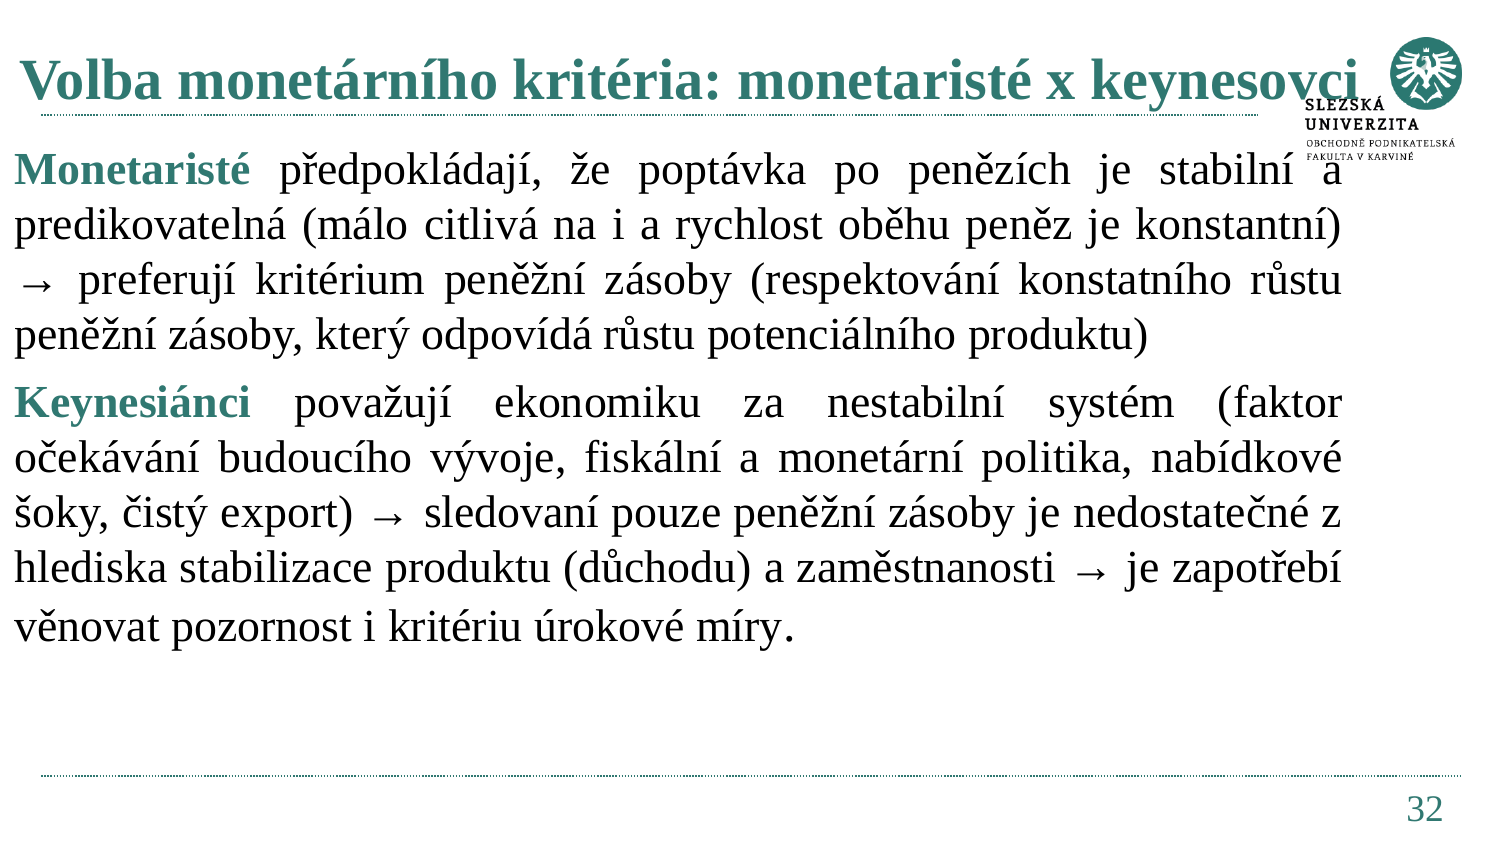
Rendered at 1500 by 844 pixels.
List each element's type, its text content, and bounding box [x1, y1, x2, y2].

list Monetaristé předpokládají, že poptávka po penězích je stabilní a predikovatelná (málo citlivá na i a rychlost oběhu peněz je konstantní) → preferují kritérium peněžní zásoby (respektování konstatního růstu peněžní zásoby, který odpovídá růstu potenciálního produktu) Keynesiánci považují ekonomiku za nestabilní systém (faktor očekávání budoucího vývoje, fiskální a monetární politika, nabídkové šoky, čistý export) → sledovaní pouze peněžní zásoby je nedostatečné z hlediska stabilizace produktu (důchodu) a zaměstnanosti → je zapotřebí věnovat pozornost i kritériu úrokové míry. [0, 131, 1359, 793]
slide_number 32 [1281, 776, 1459, 822]
title Volba monetárního kritéria: monetaristé x keynesovci [4, 33, 1400, 117]
picture [1305, 37, 1462, 160]
